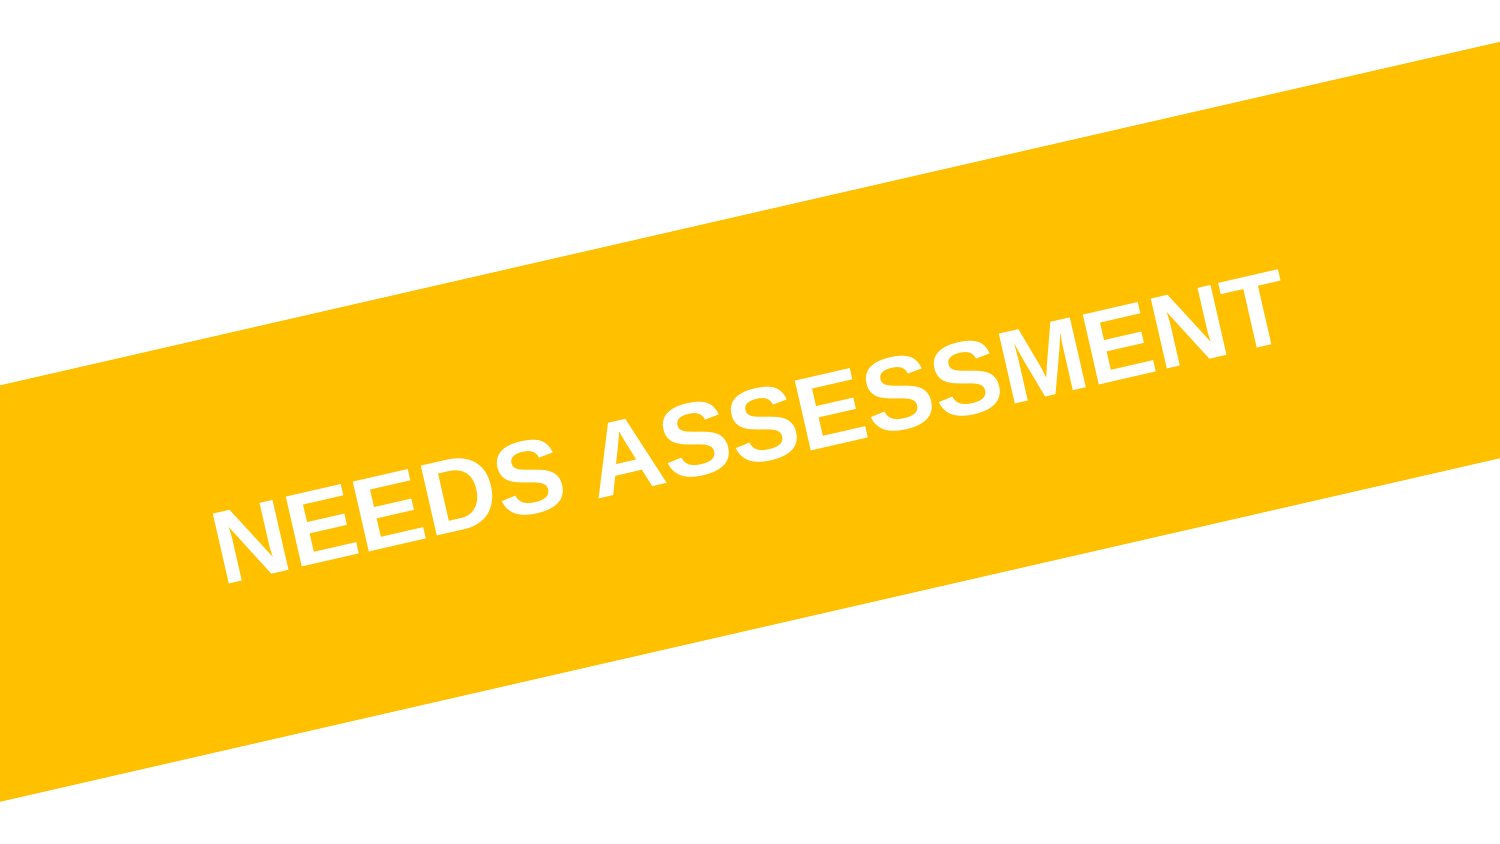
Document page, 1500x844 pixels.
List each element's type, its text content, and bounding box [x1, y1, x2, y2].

title NEEDS ASSESSMENT [0, 41, 1500, 802]
